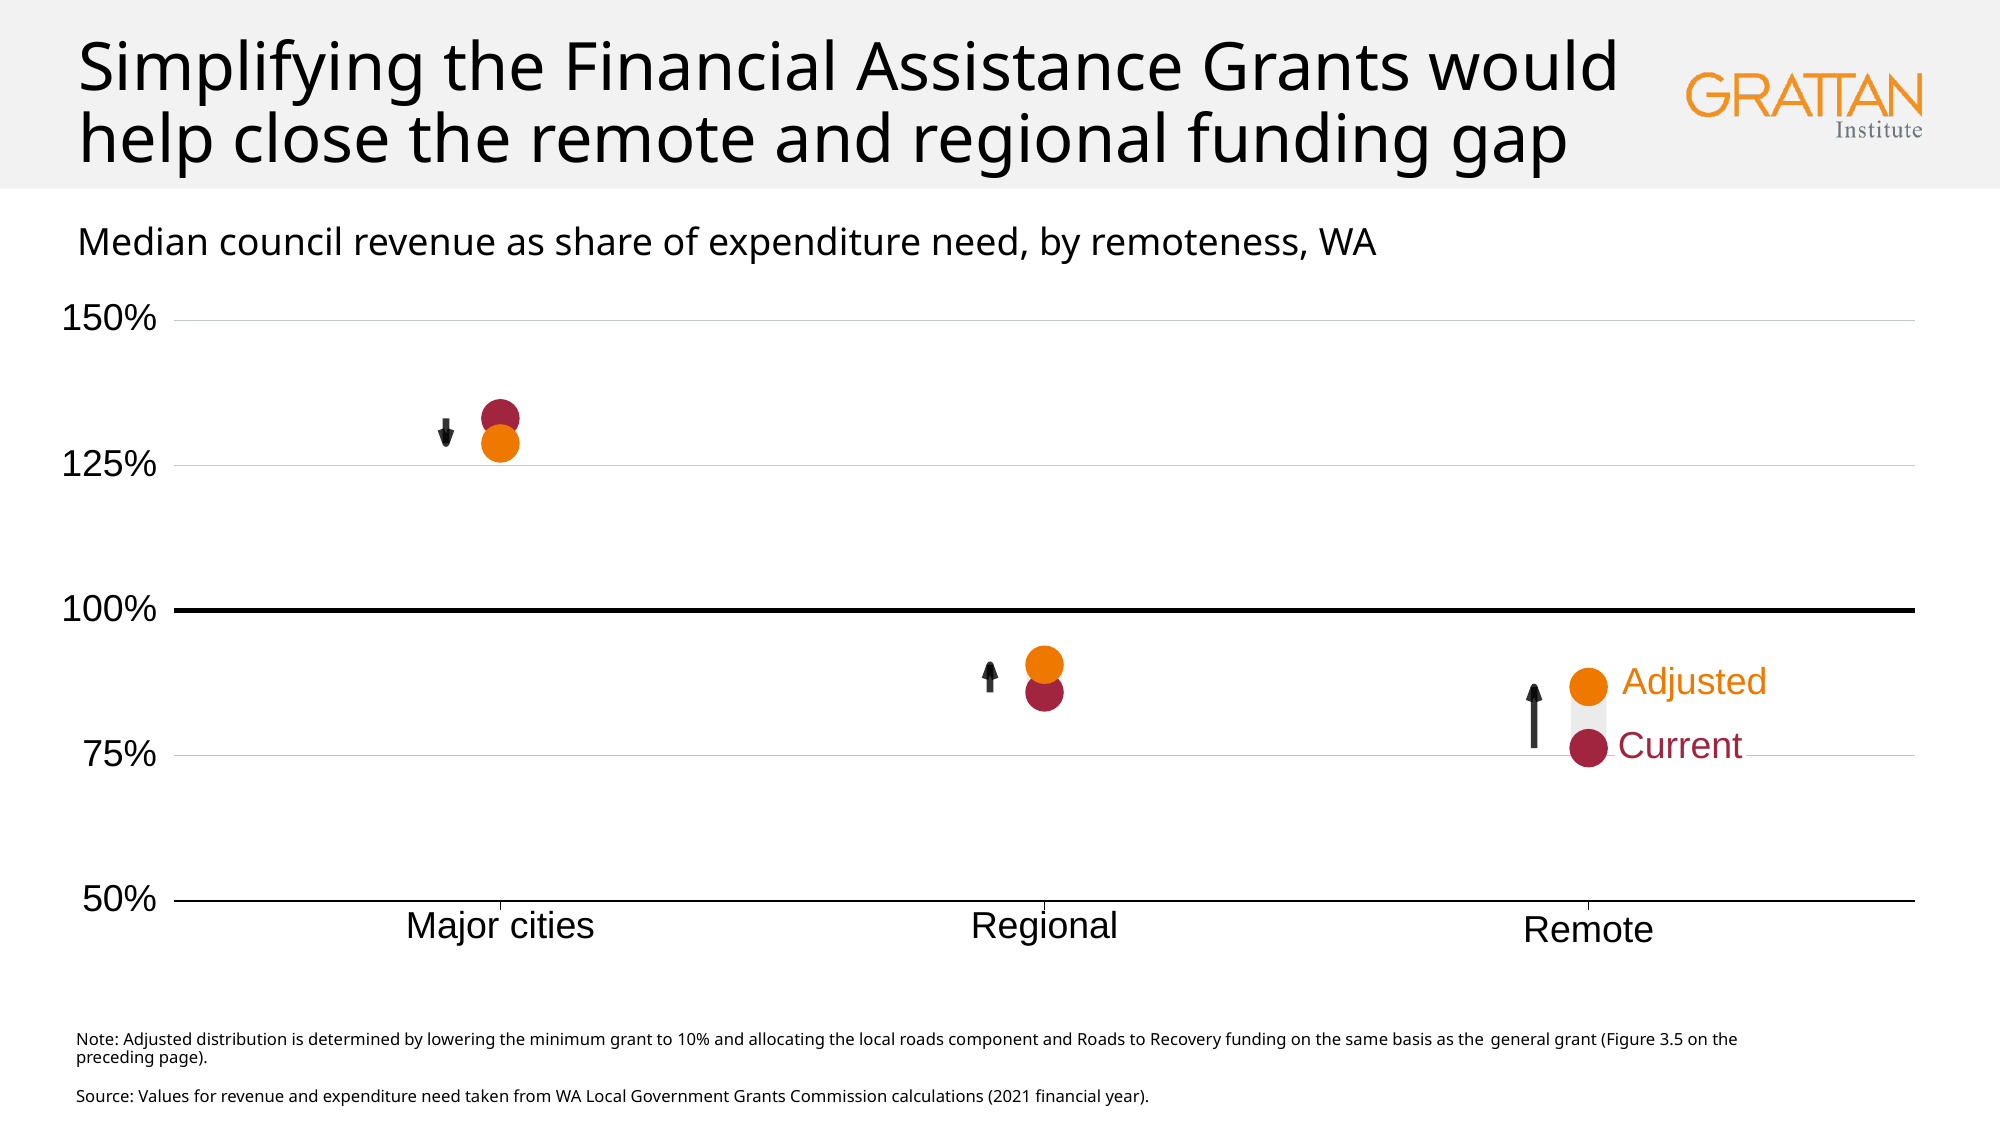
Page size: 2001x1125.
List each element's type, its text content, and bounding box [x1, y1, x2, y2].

list Note: Adjusted distribution is determined by lowering the minimum grant to 10% and allocating the local roads component and Roads to Recovery funding on the same basis as the general grant (Figure 3.5 on the preceding page). Source: Values for revenue and expenditure need taken from WA Local Government Grants Commission calculations (2021 financial year). [60, 1023, 1810, 1099]
title Simplifying the Financial Assistance Grants would help close the remote and regional funding gap [63, 60, 1645, 149]
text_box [60, 296, 1934, 1000]
list Median council revenue as share of expenditure need, by remoteness, WA [62, 215, 1932, 271]
